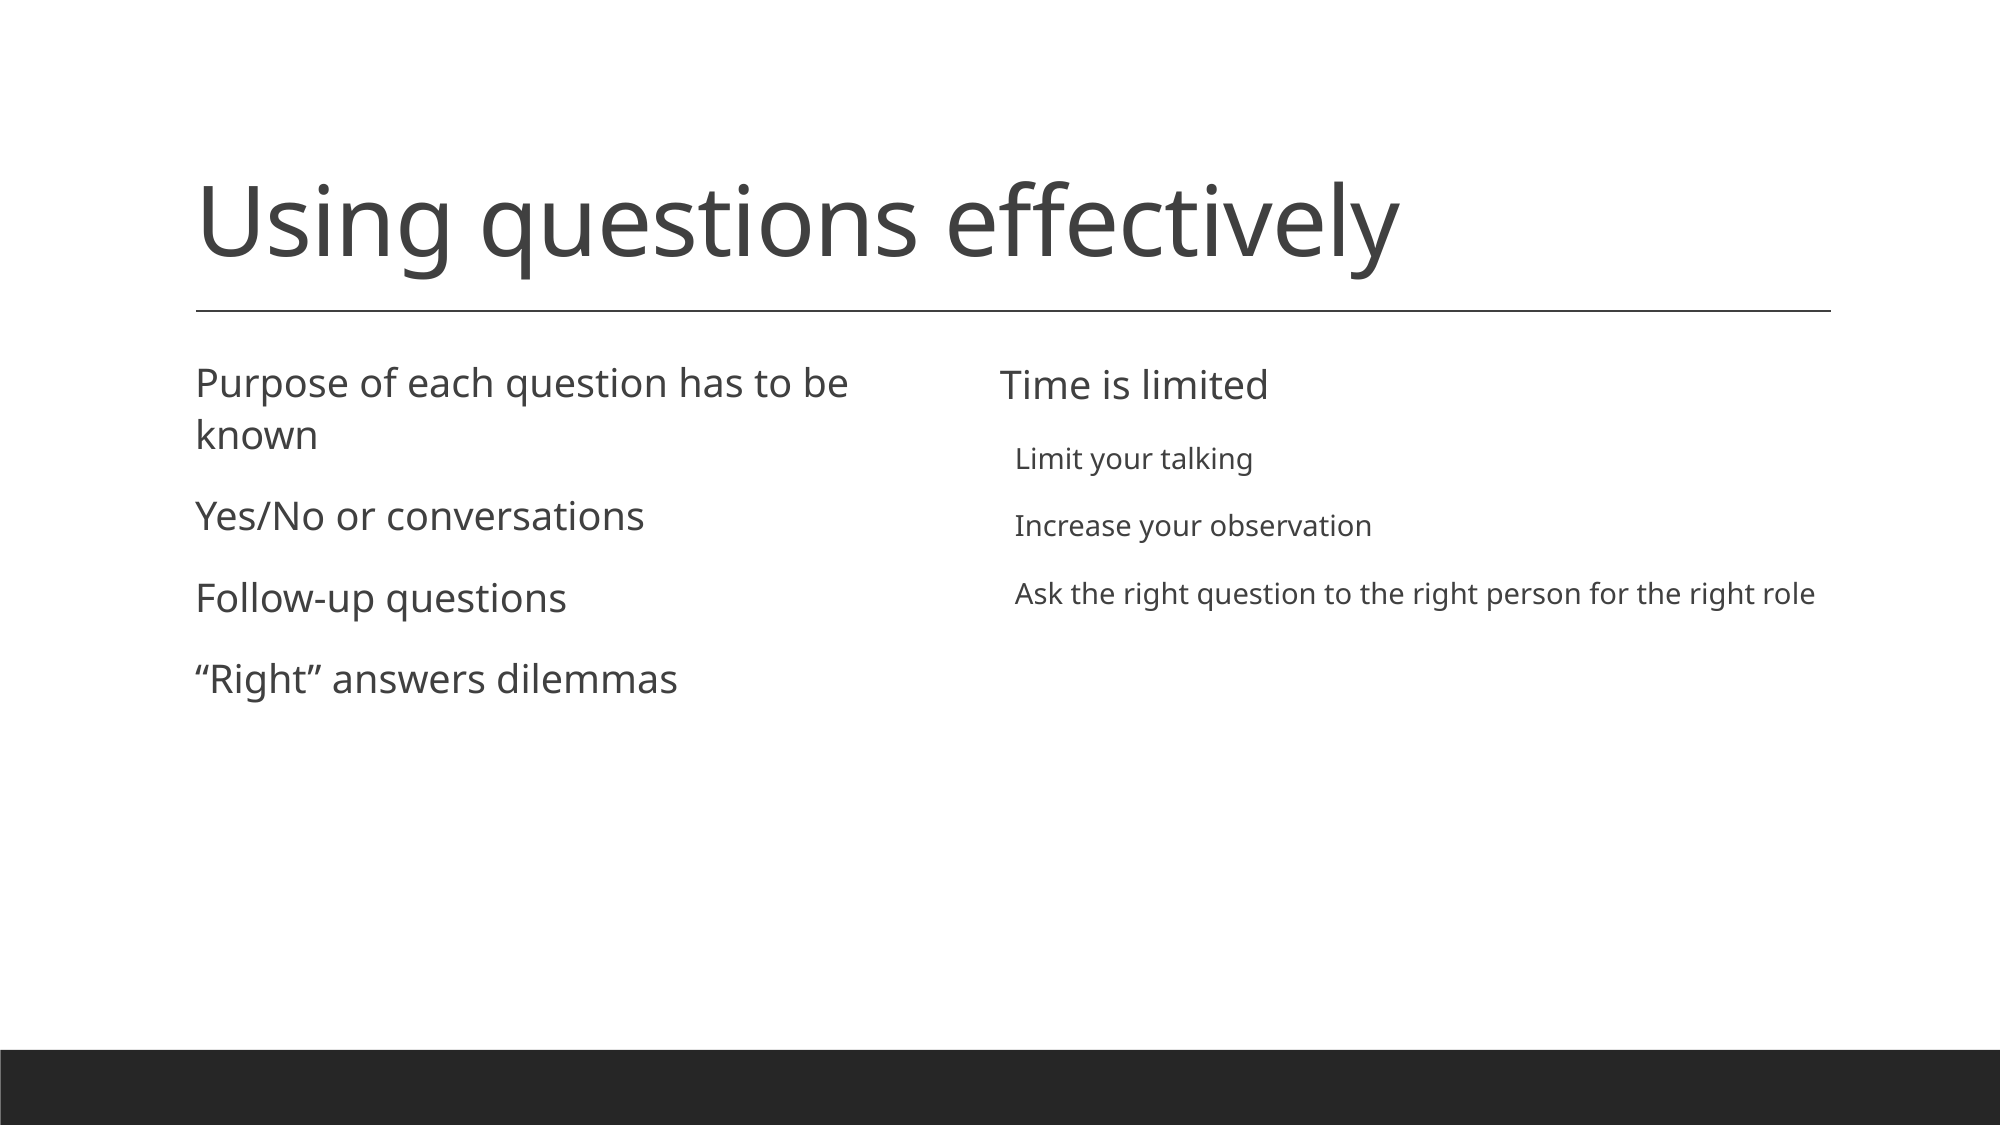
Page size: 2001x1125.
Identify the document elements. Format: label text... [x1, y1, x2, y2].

list Purpose of each question has to be known Yes/No or conversations Follow-up questions “Right” answers dilemmas [180, 345, 954, 840]
title Using questions effectively [180, 47, 1946, 285]
text_box Time is limited Limit your talking Increase your observation Ask the right question to the right person for the right role [999, 347, 1820, 840]
